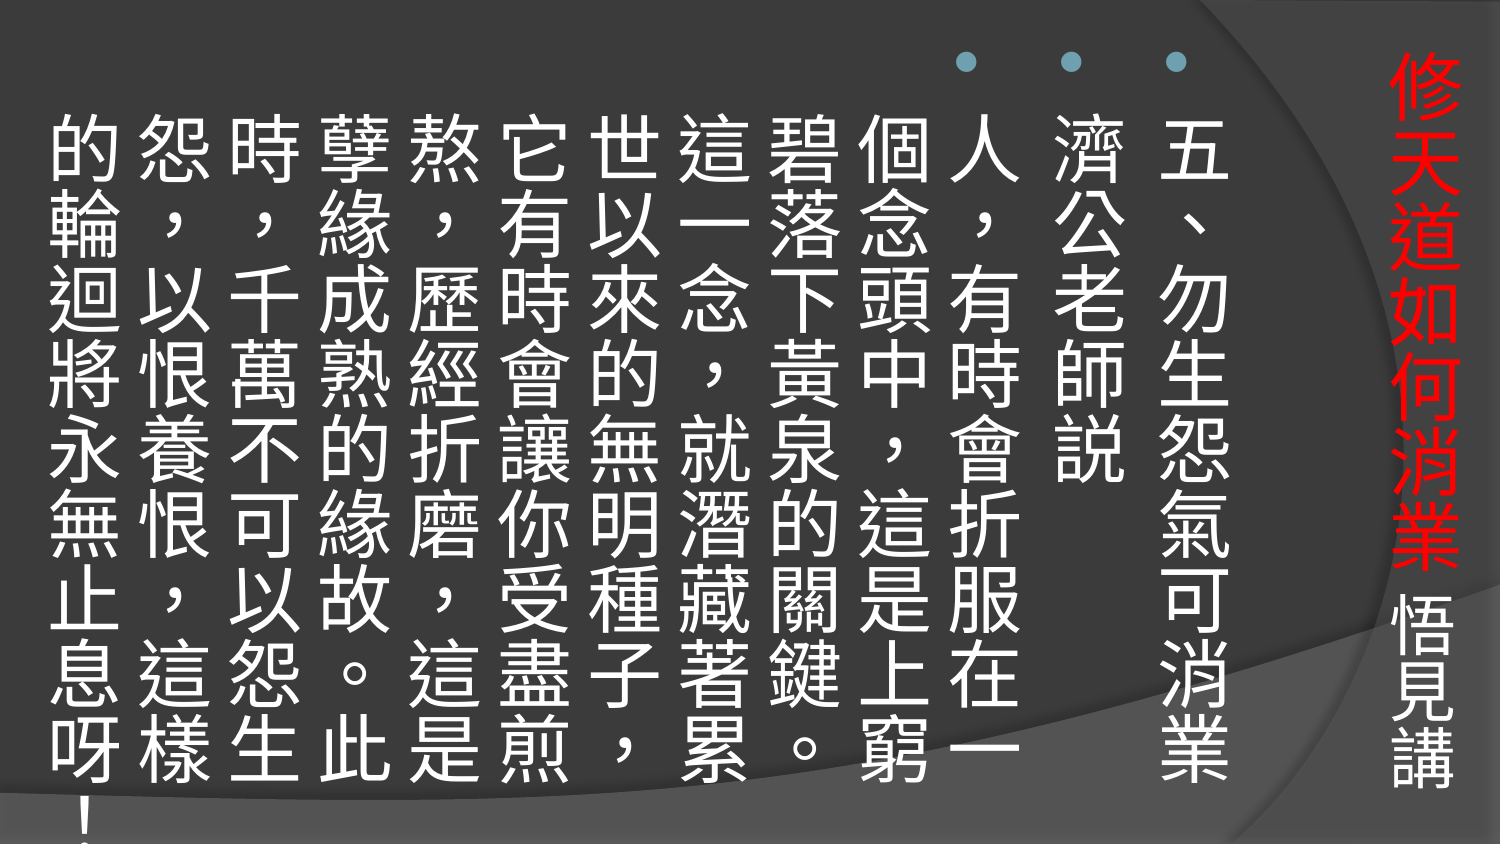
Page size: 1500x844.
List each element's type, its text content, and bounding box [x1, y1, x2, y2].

list 五、勿生怨氣可消業 濟公老師説 人，有時會折服在一個念頭中，這是上窮碧落下黃泉的關鍵。這一念，就潛藏著累世以來的無明種子，它有時會讓你受盡煎熬，歷經折磨，這是孽緣成熟的緣故。此時，千萬不可以怨生怨，以恨養恨，這樣的輪迴將永無止息呀！ [29, 27, 1365, 820]
title 修天道如何消業 悟見講 [1364, 21, 1483, 820]
